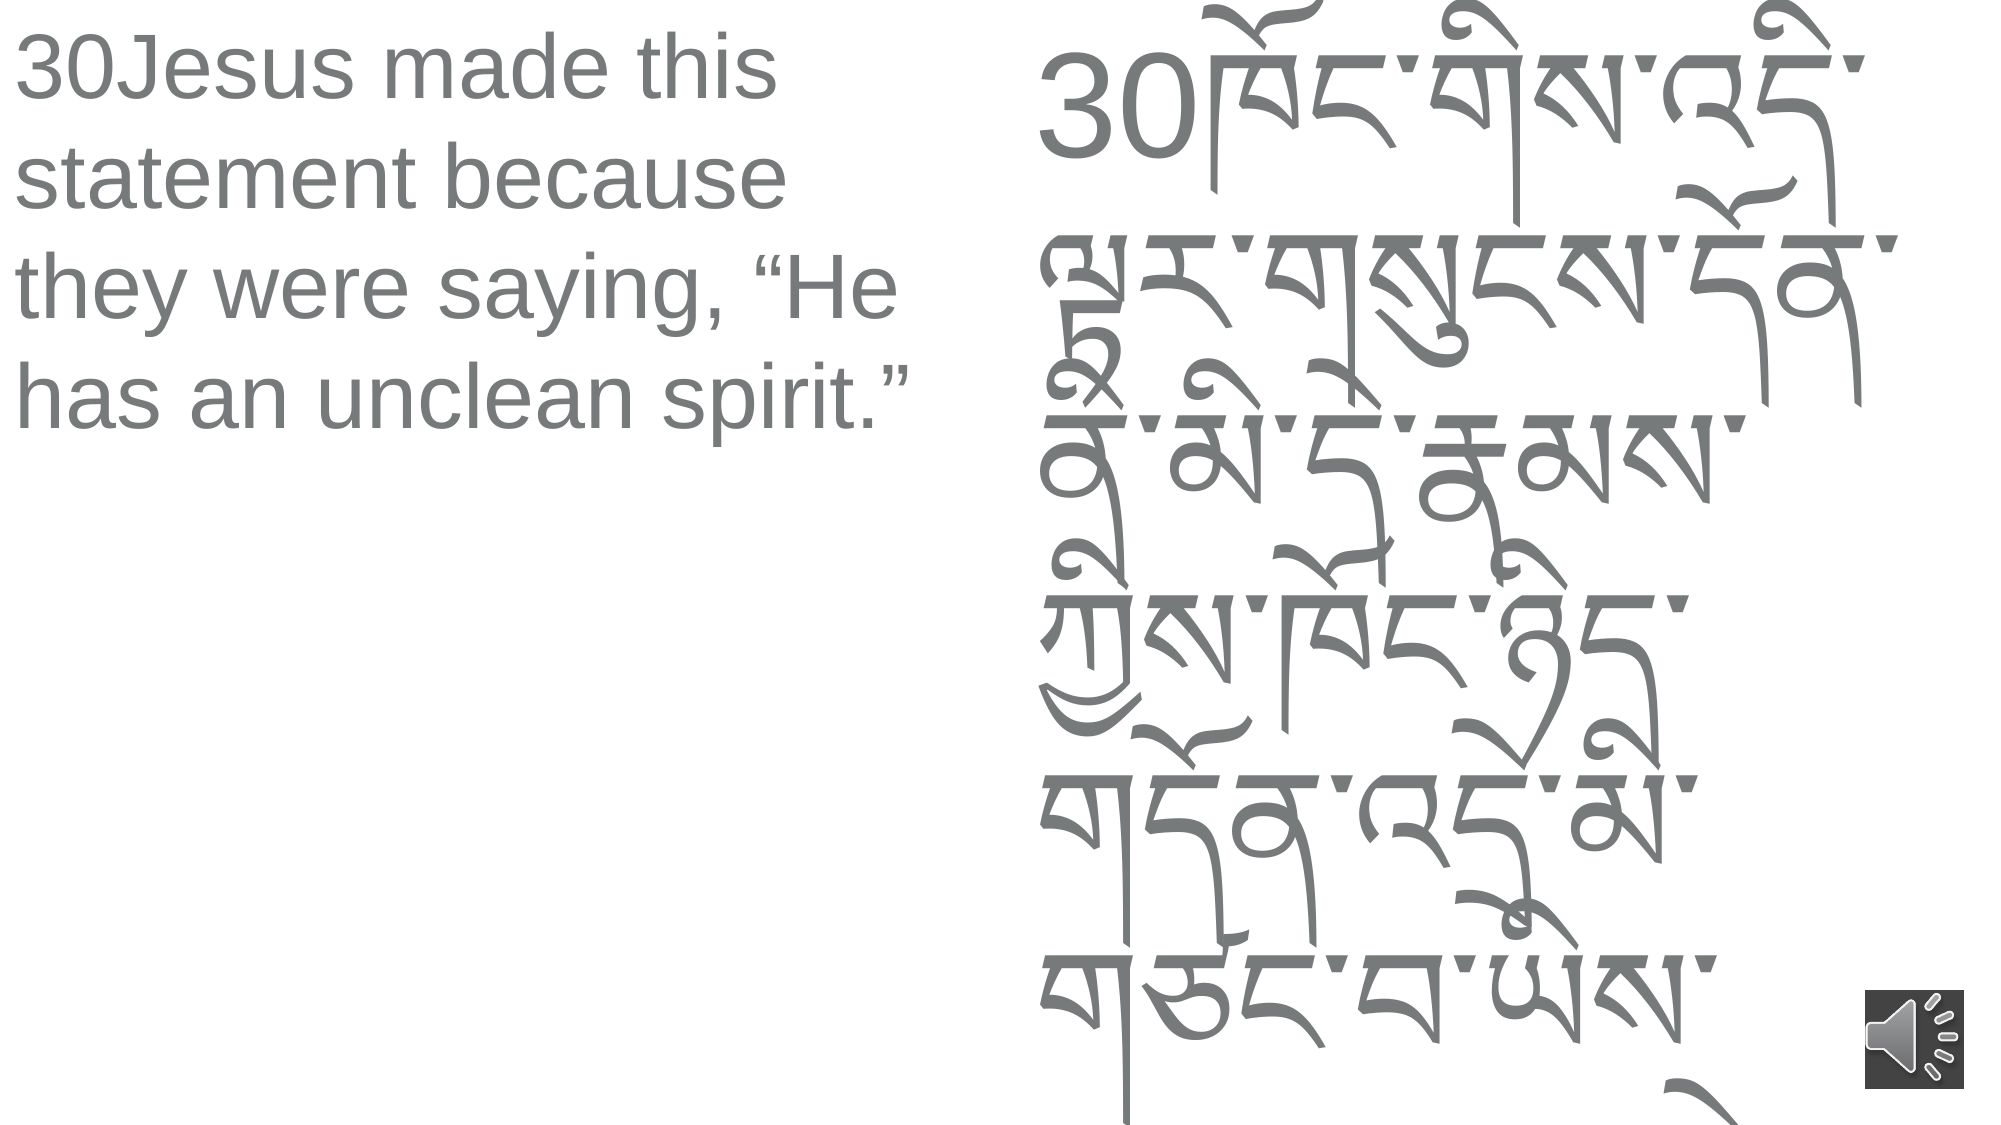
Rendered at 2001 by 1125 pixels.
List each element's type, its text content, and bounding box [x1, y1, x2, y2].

picture [1864, 989, 1965, 1090]
text_box 30Jesus made this statement because they were saying, “He has an unclean spirit.” [0, 0, 981, 1125]
text_box 30ཁོང་གིས་འདི་ལྟར་གསུངས་དོན་ནི་མི་དེ་རྣམས་ཀྱིས་ཁོང་ཉིད་གདོན་འདྲེ་མི་གཙང་བ་ཡིས་བཟུང་འདུག་ཅེས་བཤད་པའི་རྐྱེན་གྱིས་སོ། ། [1019, 0, 2000, 1125]
